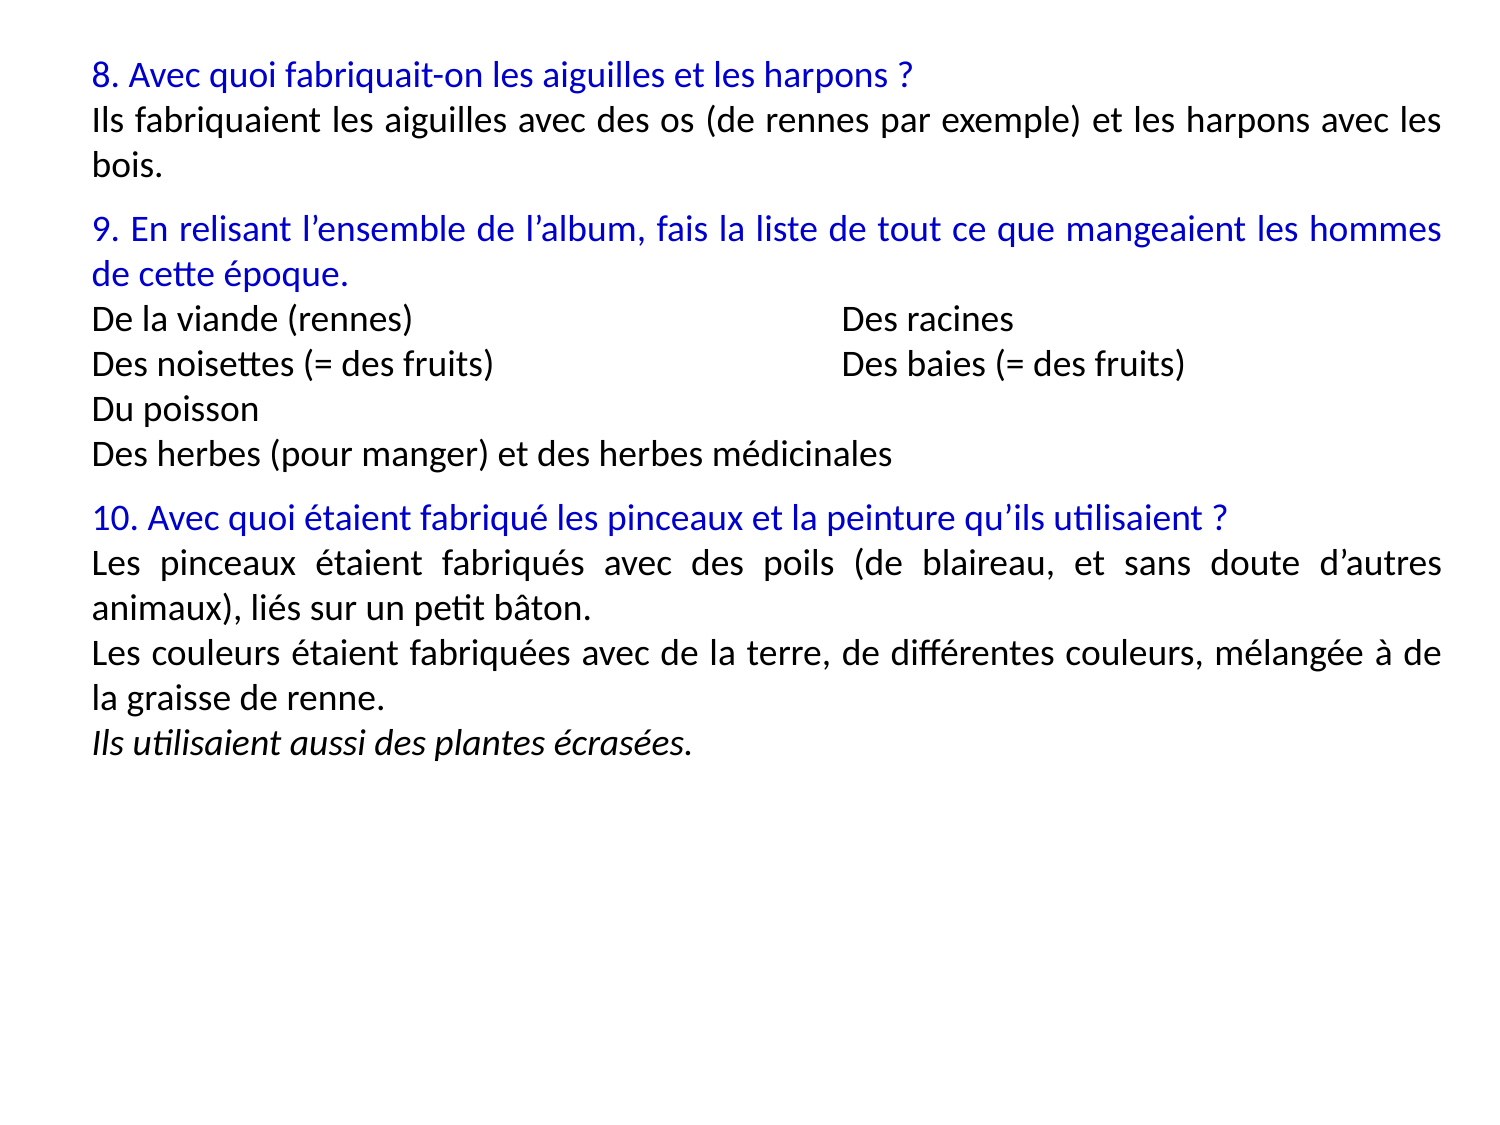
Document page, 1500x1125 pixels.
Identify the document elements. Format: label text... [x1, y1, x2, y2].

list 8. Avec quoi fabriquait-on les aiguilles et les harpons ? Ils fabriquaient les aiguilles avec des os (de rennes par exemple) et les harpons avec les bois. 9. En relisant l’ensemble de l’album, fais la liste de tout ce que mangeaient les hommes de cette époque. De la viande (rennes) Des racines Des noisettes (= des fruits) Des baies (= des fruits) Du poisson Des herbes (pour manger) et des herbes médicinales 10. Avec quoi étaient fabriqué les pinceaux et la peinture qu’ils utilisaient ? Les pinceaux étaient fabriqués avec des poils (de blaireau, et sans doute d’autres animaux), liés sur un petit bâton. Les couleurs étaient fabriquées avec de la terre, de différentes couleurs, mélangée à de la graisse de renne. Ils utilisaient aussi des plantes écrasées. [76, 42, 1459, 1106]
